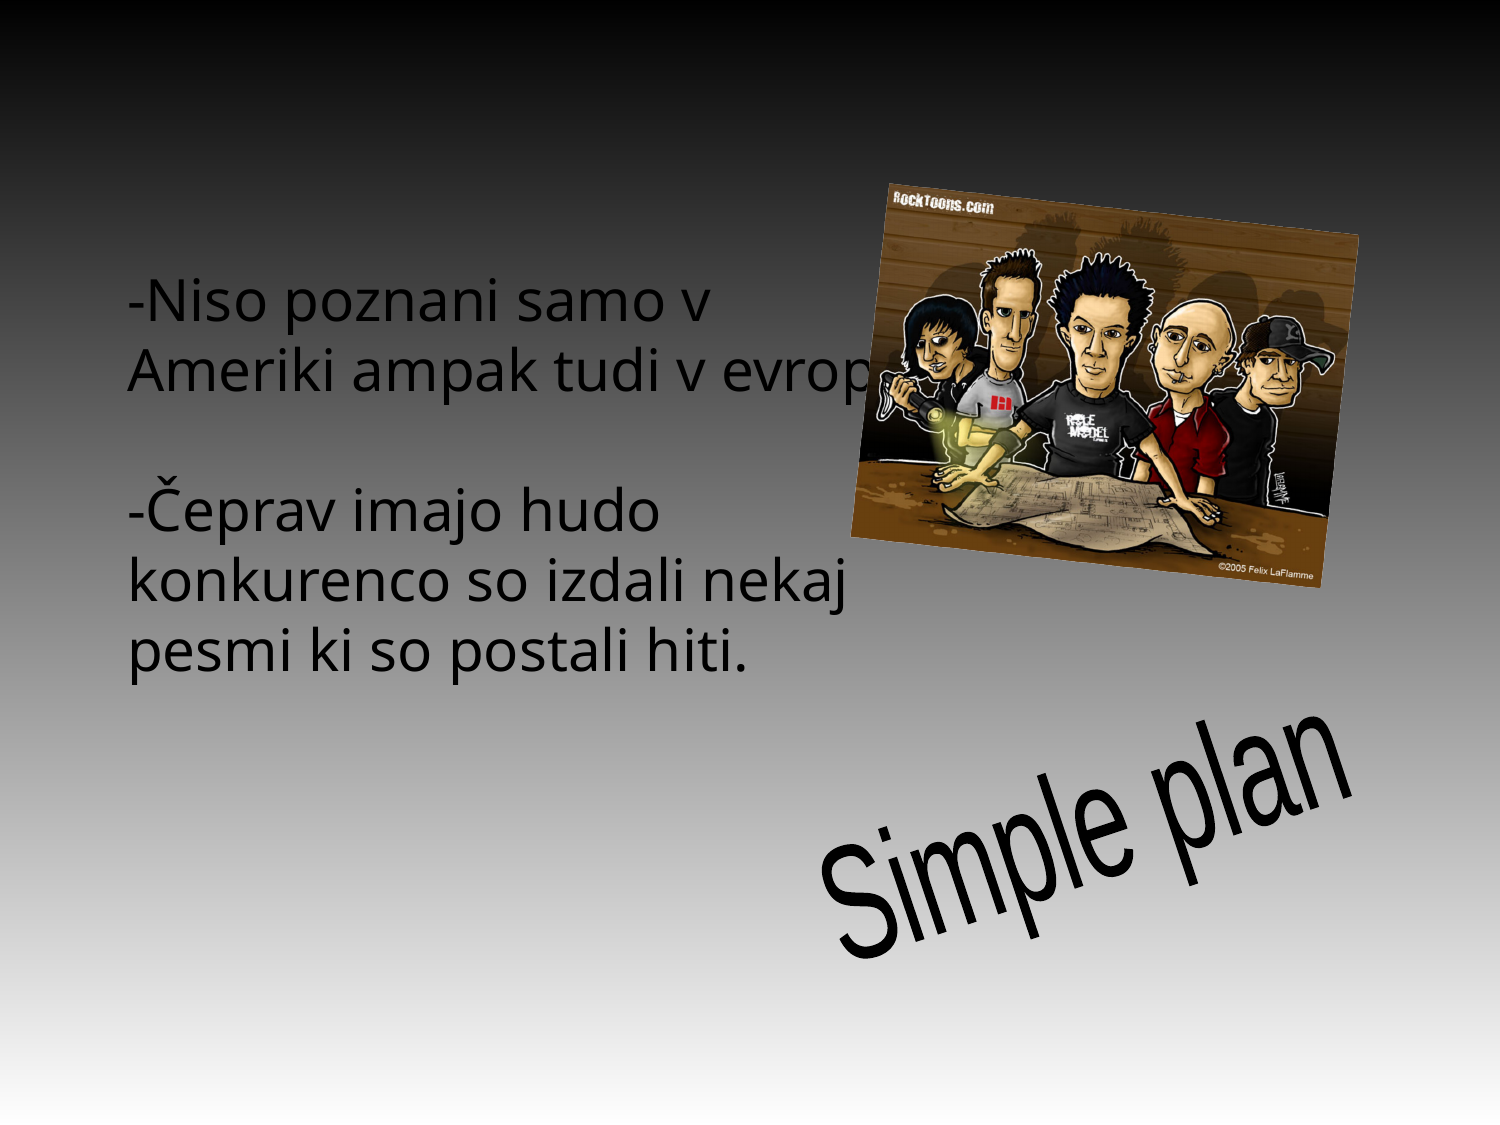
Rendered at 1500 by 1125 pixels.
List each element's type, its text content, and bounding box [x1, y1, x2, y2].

text_box -Niso poznani samo v Ameriki ampak tudi v evropi. -Čeprav imajo hudo konkurenco so izdali nekaj pesmi ki so postali hiti. [112, 255, 940, 691]
picture [851, 184, 1359, 588]
